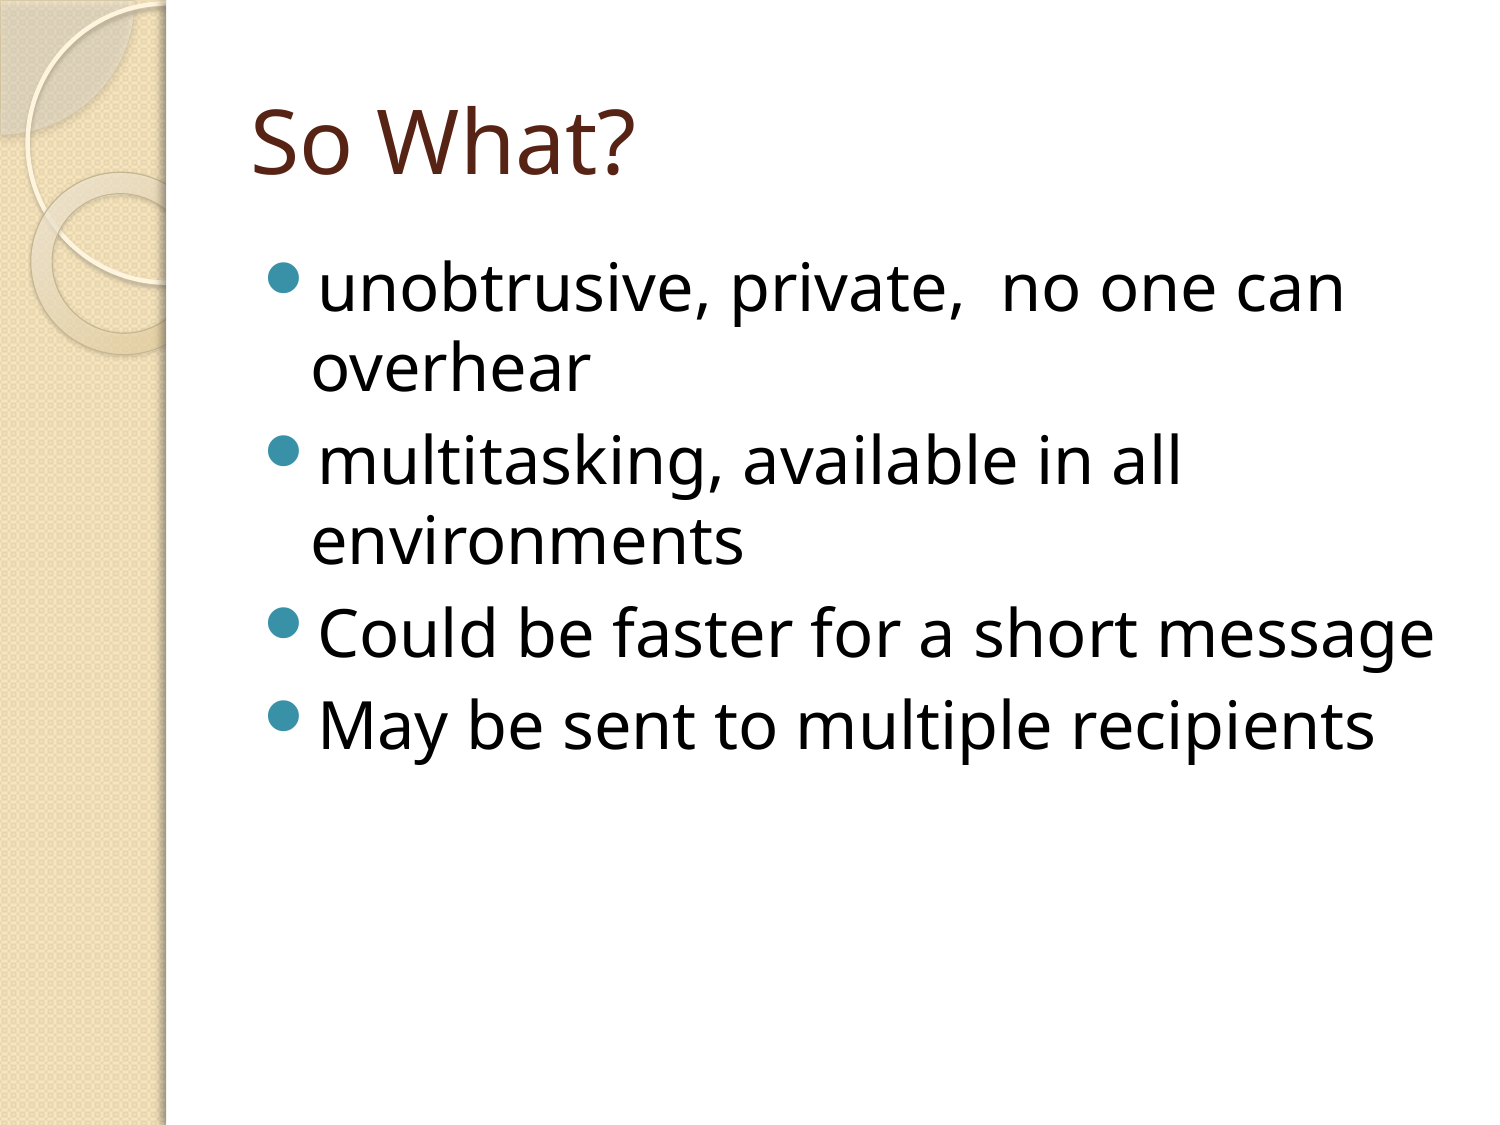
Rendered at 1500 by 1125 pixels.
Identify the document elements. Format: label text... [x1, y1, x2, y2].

title So What? [235, 45, 1466, 233]
list unobtrusive, private, no one can overhear multitasking, available in all environments Could be faster for a short message May be sent to multiple recipients [235, 237, 1466, 1025]
